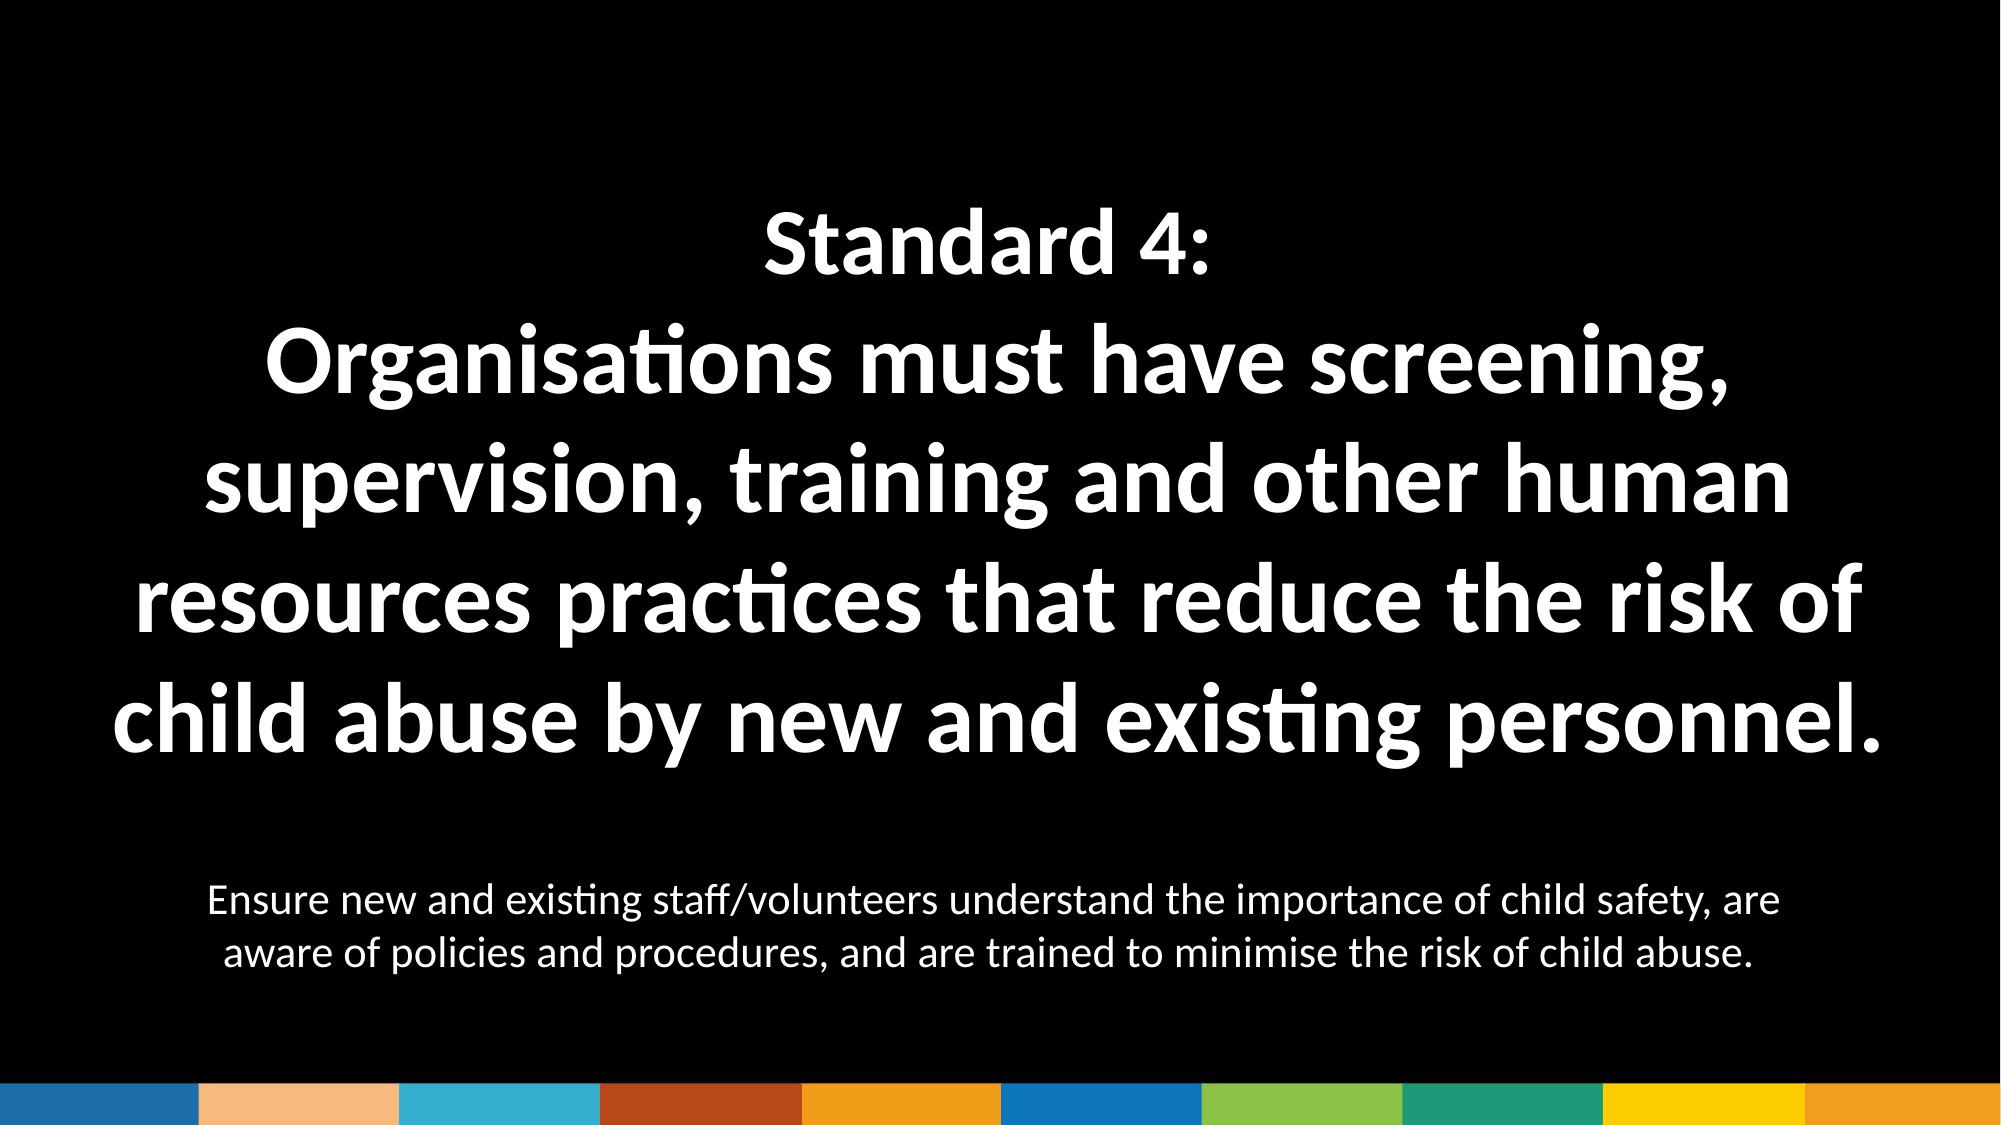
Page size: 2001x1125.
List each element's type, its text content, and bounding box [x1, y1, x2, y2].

text_box Standard 4: Organisations must have screening, supervision, training and other human resources practices that reduce the risk of child abuse by new and existing personnel. [87, 169, 1912, 728]
text_box Ensure new and existing staff/volunteers understand the importance of child safety, are aware of policies and procedures, and are trained to minimise the risk of child abuse. [129, 859, 1862, 984]
